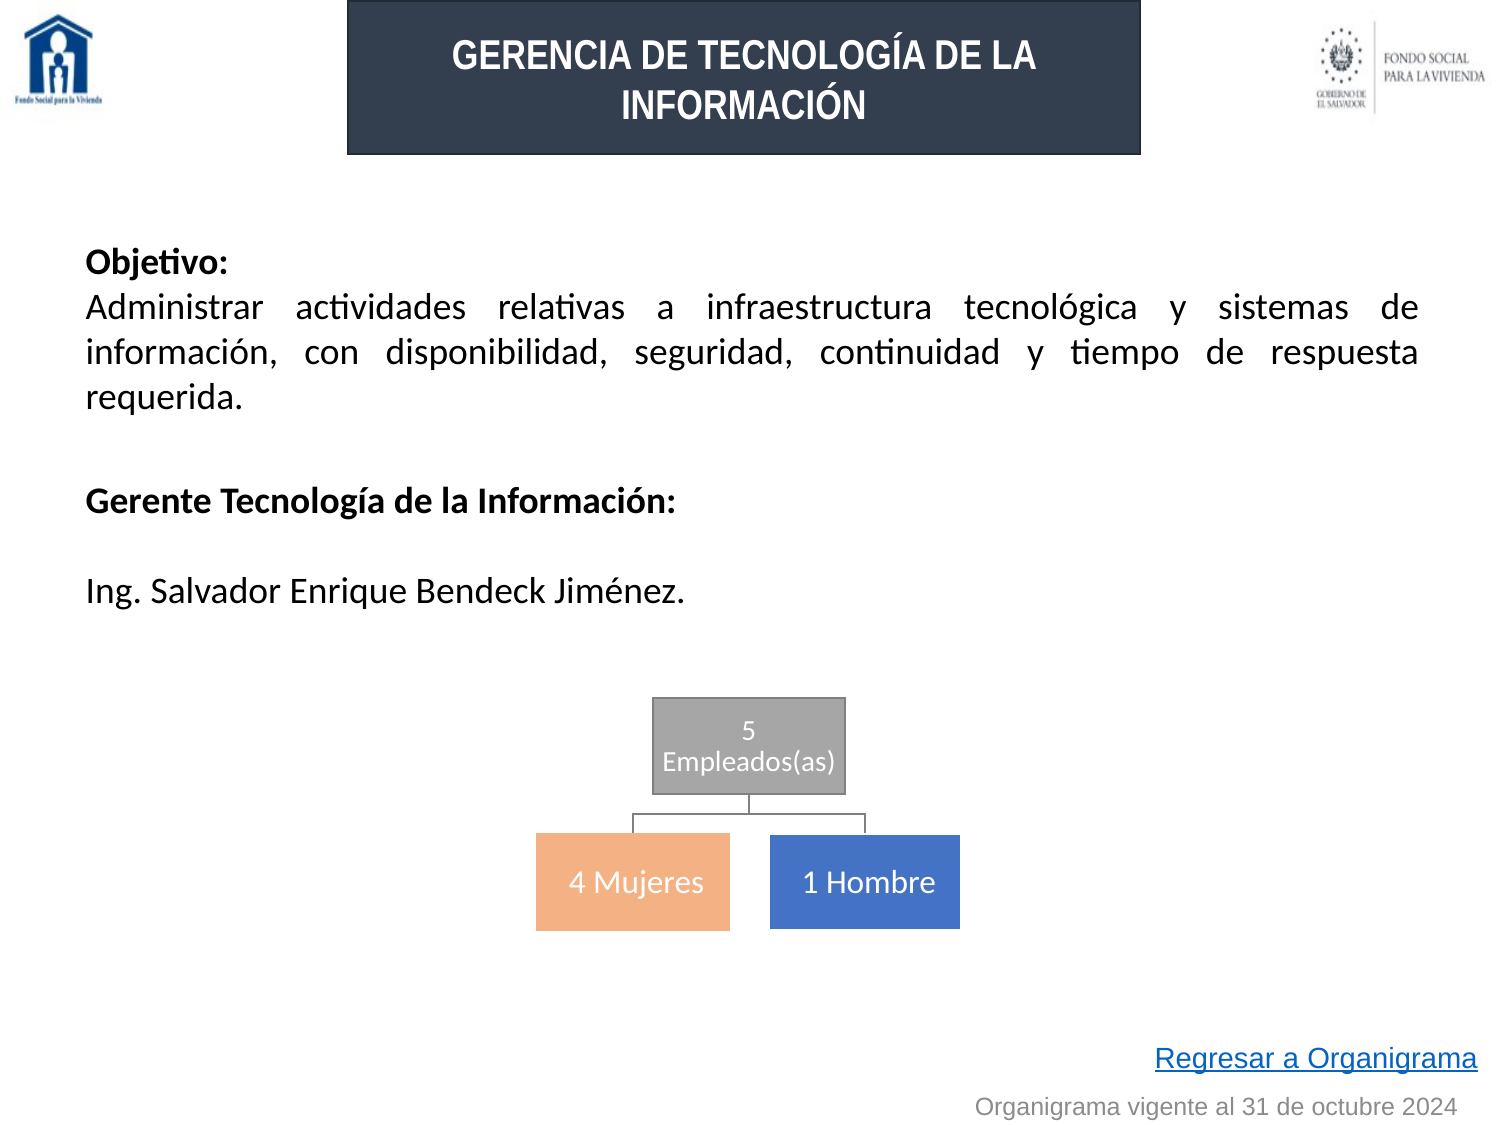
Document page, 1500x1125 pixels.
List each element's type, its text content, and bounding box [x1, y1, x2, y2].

footer Organigrama vigente al 31 de octubre 2024 [916, 1075, 1500, 1125]
text_box Objetivo: Administrar actividades relativas a infraestructura tecnológica y sistemas de información, con disponibilidad, seguridad, continuidad y tiempo de respuesta requerida. [70, 229, 1436, 425]
text_box Gerente Tecnología de la Información: Ing. Salvador Enrique Bendeck Jiménez. [70, 468, 756, 618]
text_box GERENCIA DE TECNOLOGÍA DE LA INFORMACIÓN [347, 0, 1141, 155]
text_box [501, 698, 997, 931]
picture [0, 0, 1500, 1125]
text_box Regresar a Organigrama [1139, 1031, 1500, 1075]
